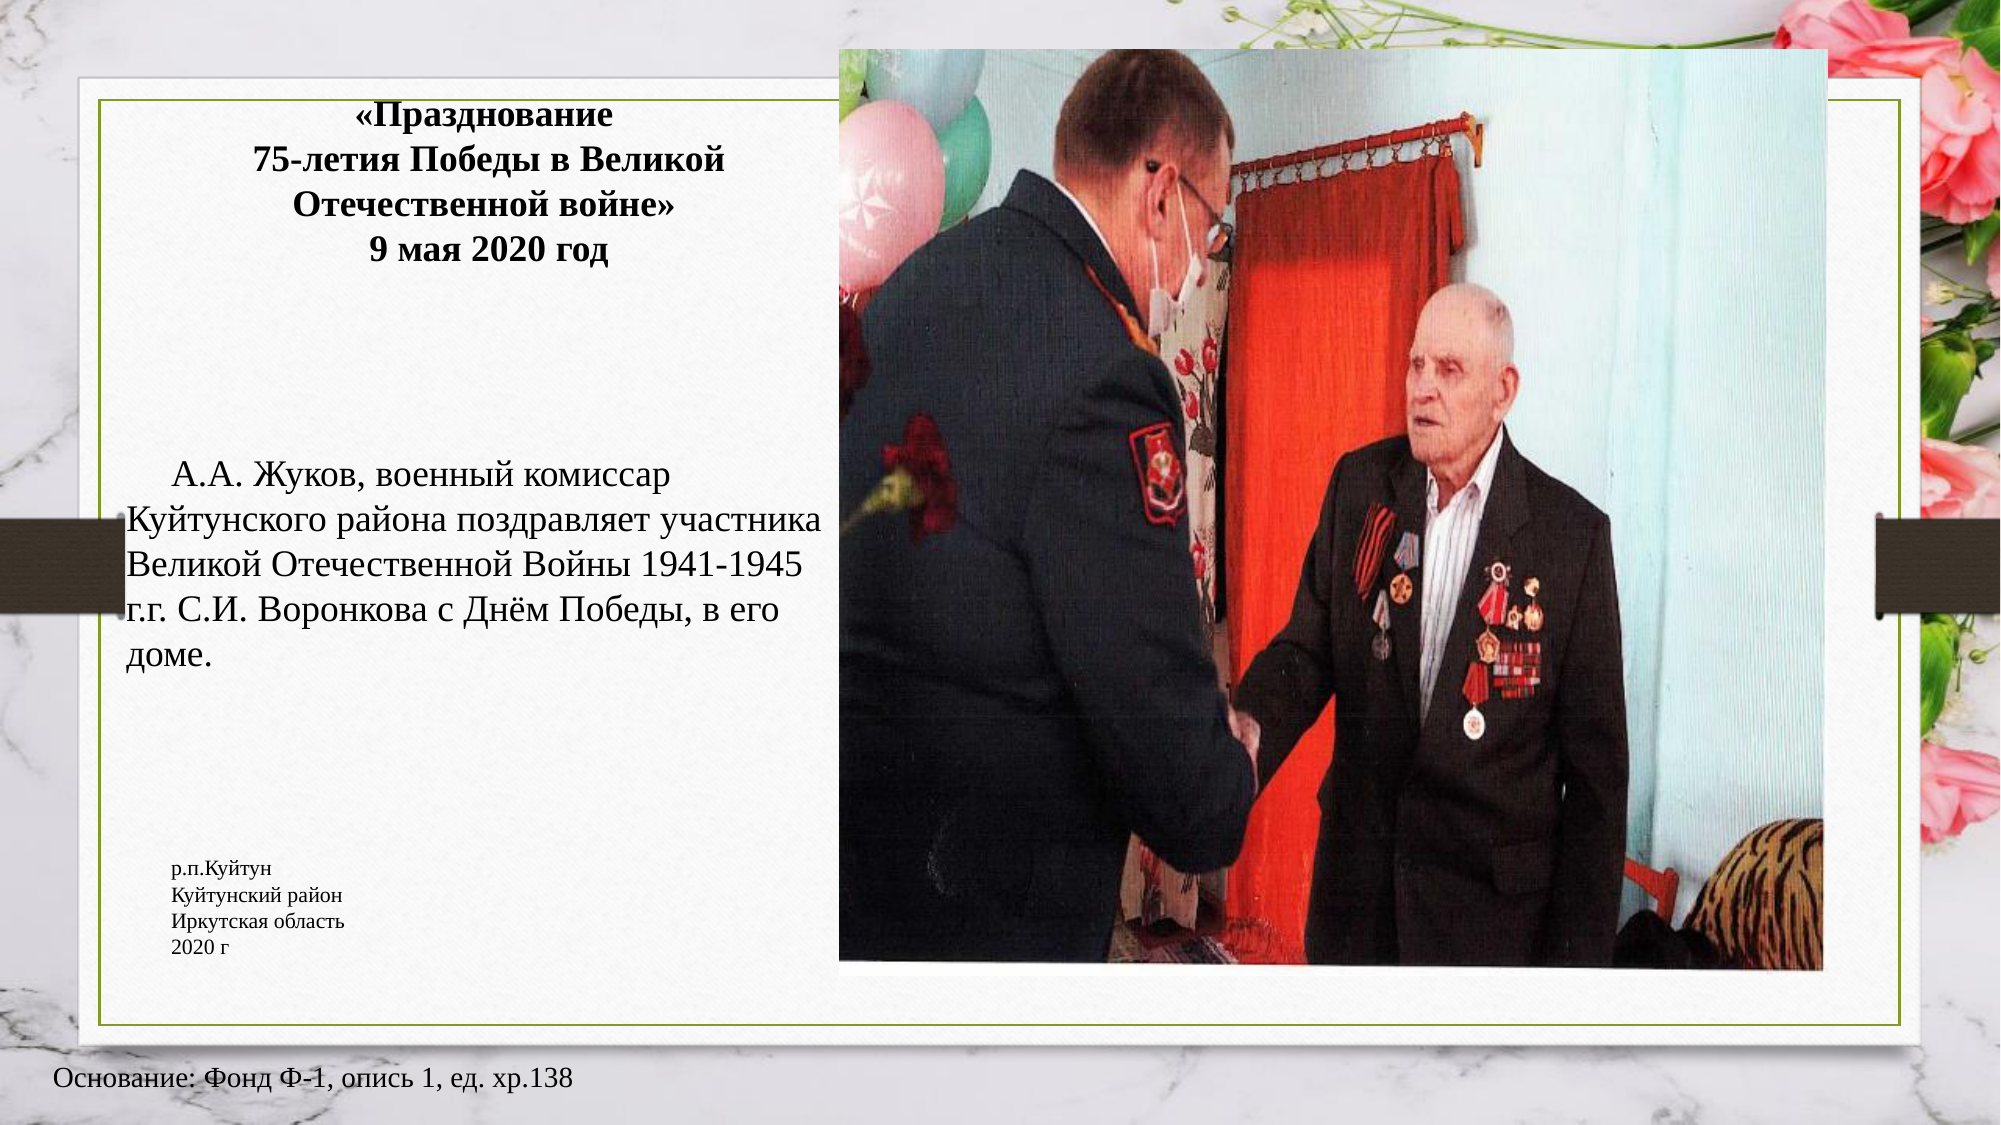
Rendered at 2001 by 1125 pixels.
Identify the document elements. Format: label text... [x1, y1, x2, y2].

picture [0, 0, 2001, 1125]
text_box Основание: Фонд Ф-1, опись 1, ед. хр.138 [38, 1050, 589, 1101]
text_box «Празднование 75-летия Победы в Великой Отечественной войне» 9 мая 2020 год А.А. Жуков, военный комиссар Куйтунского района поздравляет участника Великой Отечественной Войны 1941-1945 г.г. С.И. Воронкова с Днём Победы, в его доме. р.п.Куйтун Куйтунский район Иркутская область 2020 г [111, 81, 839, 967]
